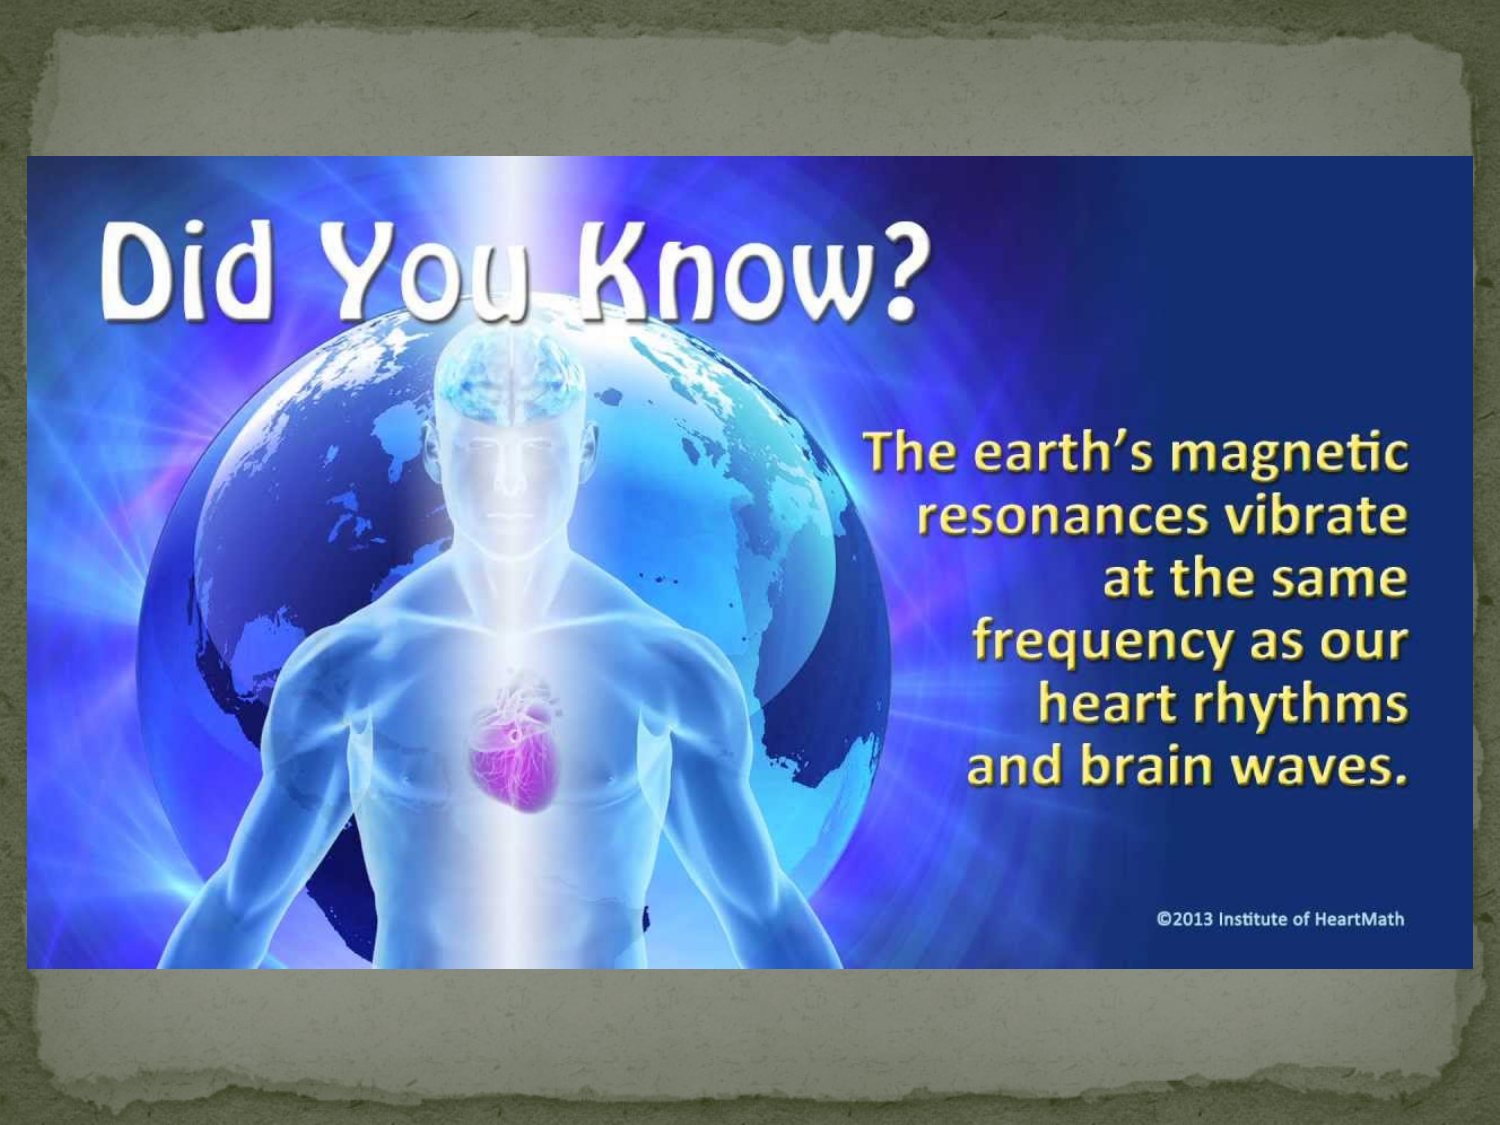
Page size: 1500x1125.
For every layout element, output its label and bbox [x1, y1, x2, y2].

picture [27, 156, 1473, 969]
